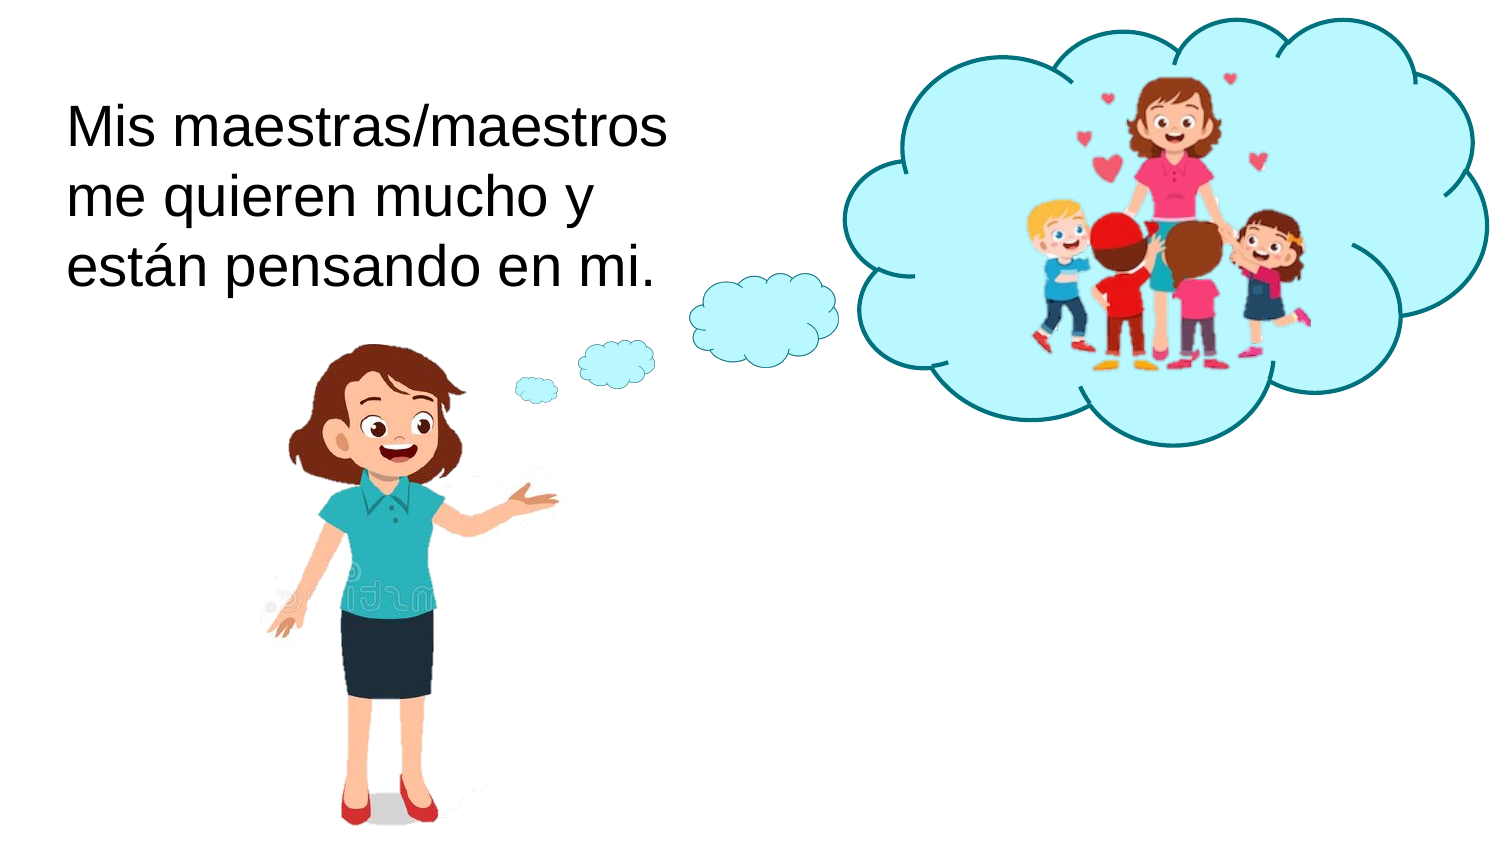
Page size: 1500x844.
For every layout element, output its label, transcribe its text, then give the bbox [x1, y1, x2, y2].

text_box [844, 57, 1263, 446]
picture [260, 338, 655, 840]
title Mis maestras/maestros me quieren mucho y están pensando en mi. [51, 72, 714, 167]
text_box [1056, 19, 1488, 393]
picture [1014, 66, 1325, 389]
picture [689, 273, 839, 368]
